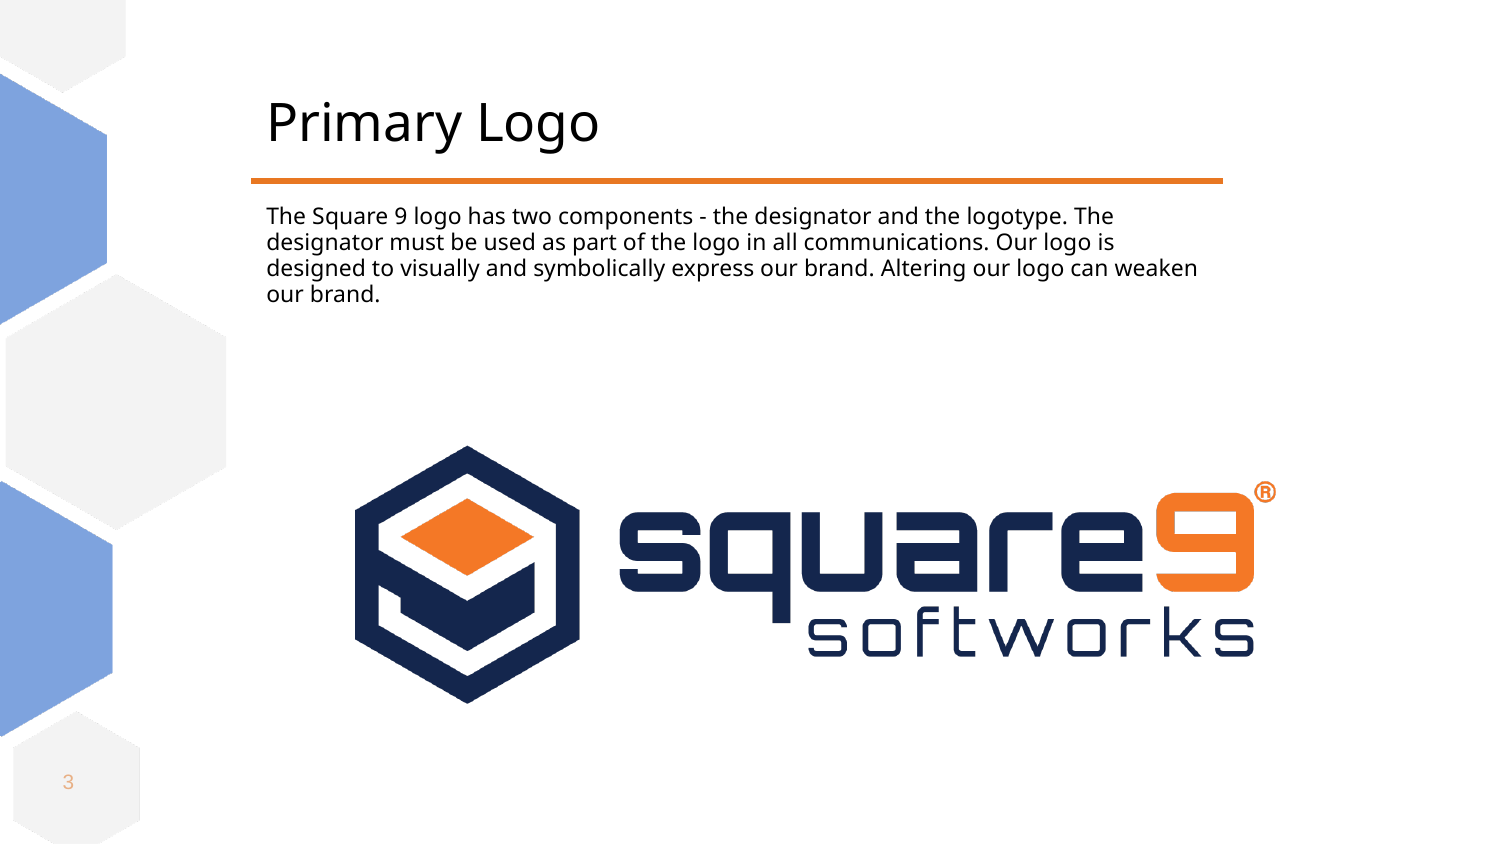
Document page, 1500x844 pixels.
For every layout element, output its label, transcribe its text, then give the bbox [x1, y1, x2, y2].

list The Square 9 logo has two components - the designator and the logotype. The designator must be used as part of the logo in all communications. Our logo is designed to visually and symbolically express our brand. Altering our logo can weaken our brand. [251, 189, 1223, 374]
picture [355, 444, 1276, 705]
title Primary Logo [251, 72, 1474, 167]
picture [0, 0, 227, 844]
